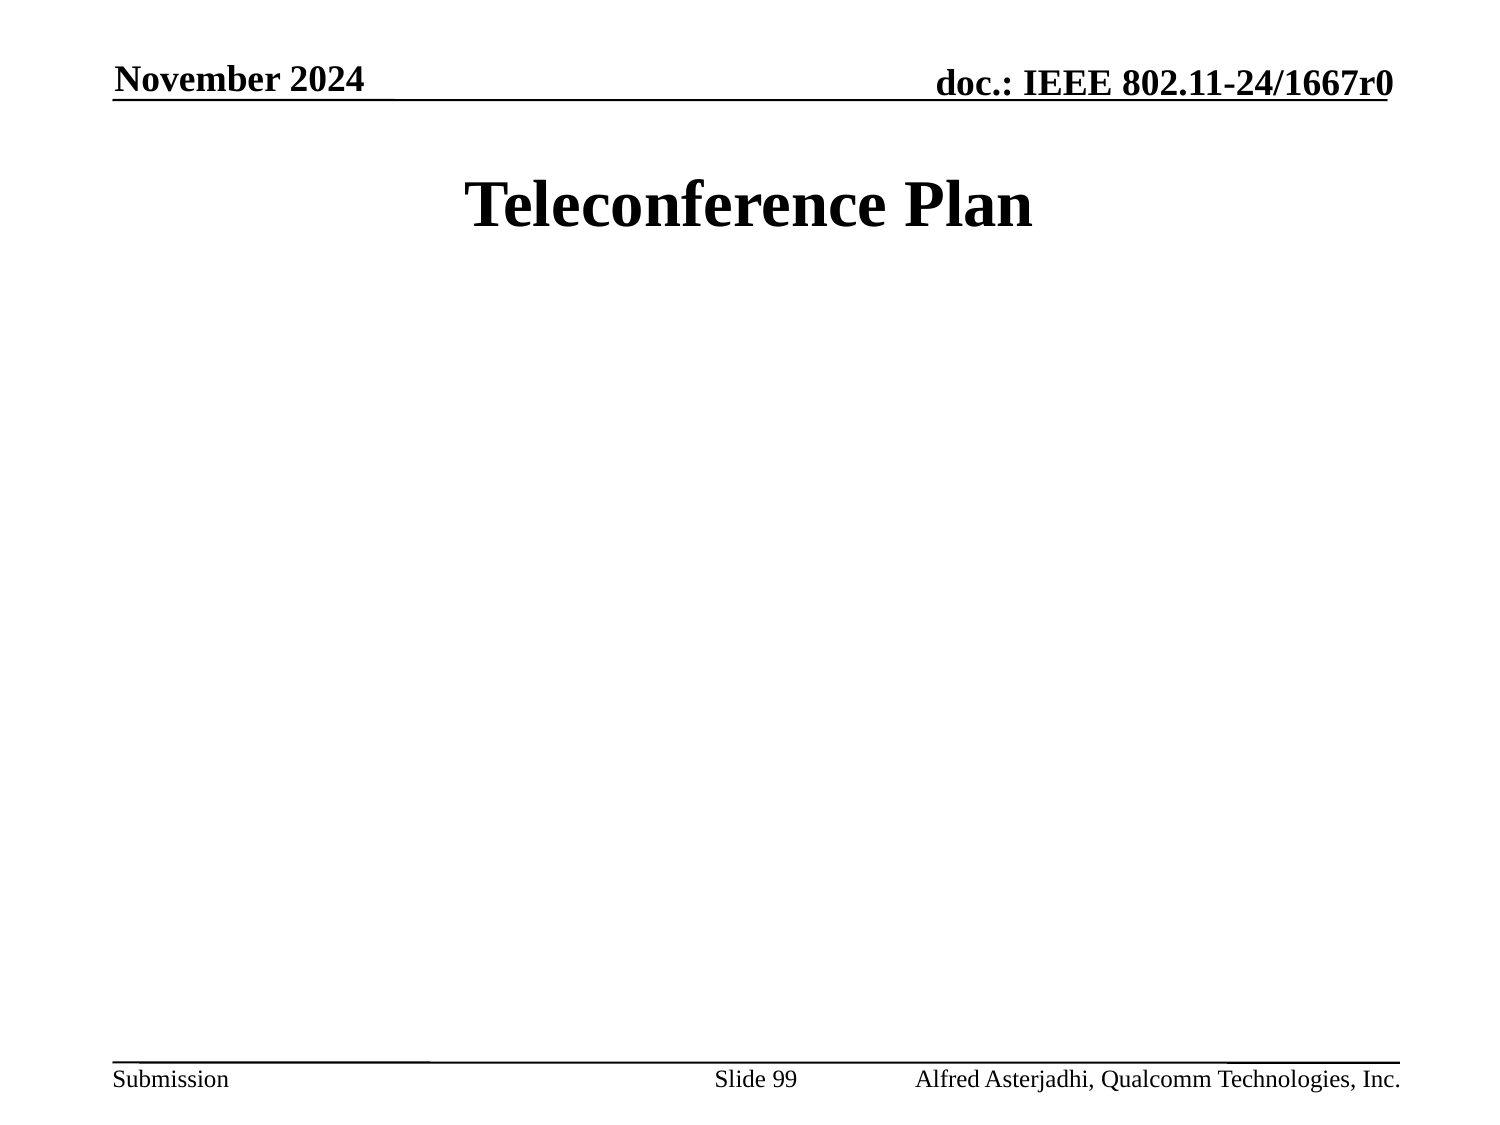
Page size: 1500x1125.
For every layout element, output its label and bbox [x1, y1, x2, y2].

slide_number [712, 1061, 800, 1123]
title [112, 112, 1388, 288]
footer [878, 1061, 1402, 1093]
slide_number [114, 54, 423, 100]
